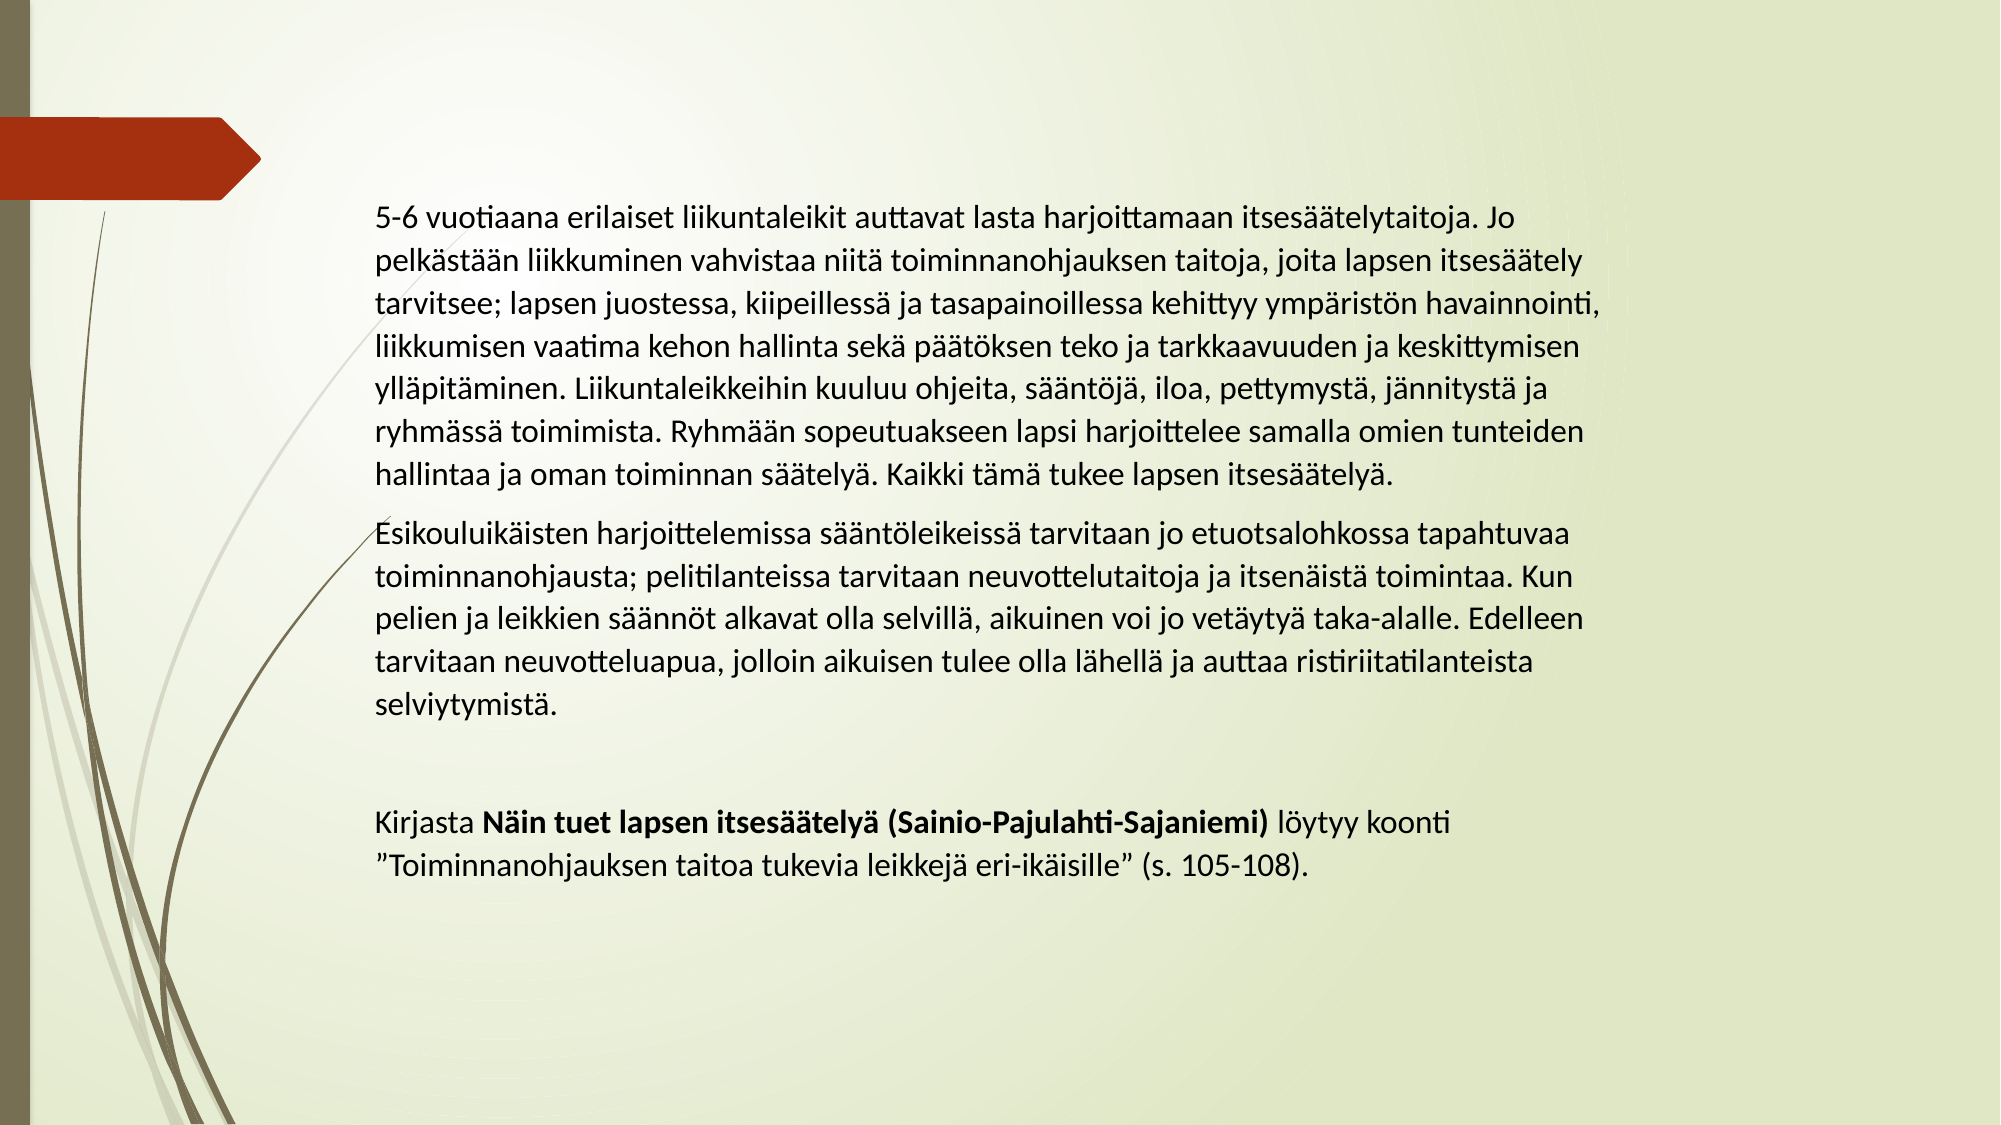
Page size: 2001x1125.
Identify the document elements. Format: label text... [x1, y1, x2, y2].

text_box 5-6 vuotiaana erilaiset liikuntaleikit auttavat lasta harjoittamaan itsesäätelytaitoja. Jo pelkästään liikkuminen vahvistaa niitä toiminnanohjauksen taitoja, joita lapsen itsesäätely tarvitsee; lapsen juostessa, kiipeillessä ja tasapainoillessa kehittyy ympäristön havainnointi, liikkumisen vaatima kehon hallinta sekä päätöksen teko ja tarkkaavuuden ja keskittymisen ylläpitäminen. Liikuntaleikkeihin kuuluu ohjeita, sääntöjä, iloa, pettymystä, jännitystä ja ryhmässä toimimista. Ryhmään sopeutuakseen lapsi harjoittelee samalla omien tunteiden hallintaa ja oman toiminnan säätelyä. Kaikki tämä tukee lapsen itsesäätelyä. Esikouluikäisten harjoittelemissa sääntöleikeissä tarvitaan jo etuotsalohkossa tapahtuvaa toiminnanohjausta; pelitilanteissa tarvitaan neuvottelutaitoja ja itsenäistä toimintaa. Kun pelien ja leikkien säännöt alkavat olla selvillä, aikuinen voi jo vetäytyä taka-alalle. Edelleen tarvitaan neuvotteluapua, jolloin aikuisen tulee olla lähellä ja auttaa ristiriitatilanteista selviytymistä. Kirjasta Näin tuet lapsen itsesäätelyä (Sainio-Pajulahti-Sajaniemi) löytyy koonti ”Toiminnanohjauksen taitoa tukevia leikkejä eri-ikäisille” (s. 105-108). [360, 185, 1661, 891]
